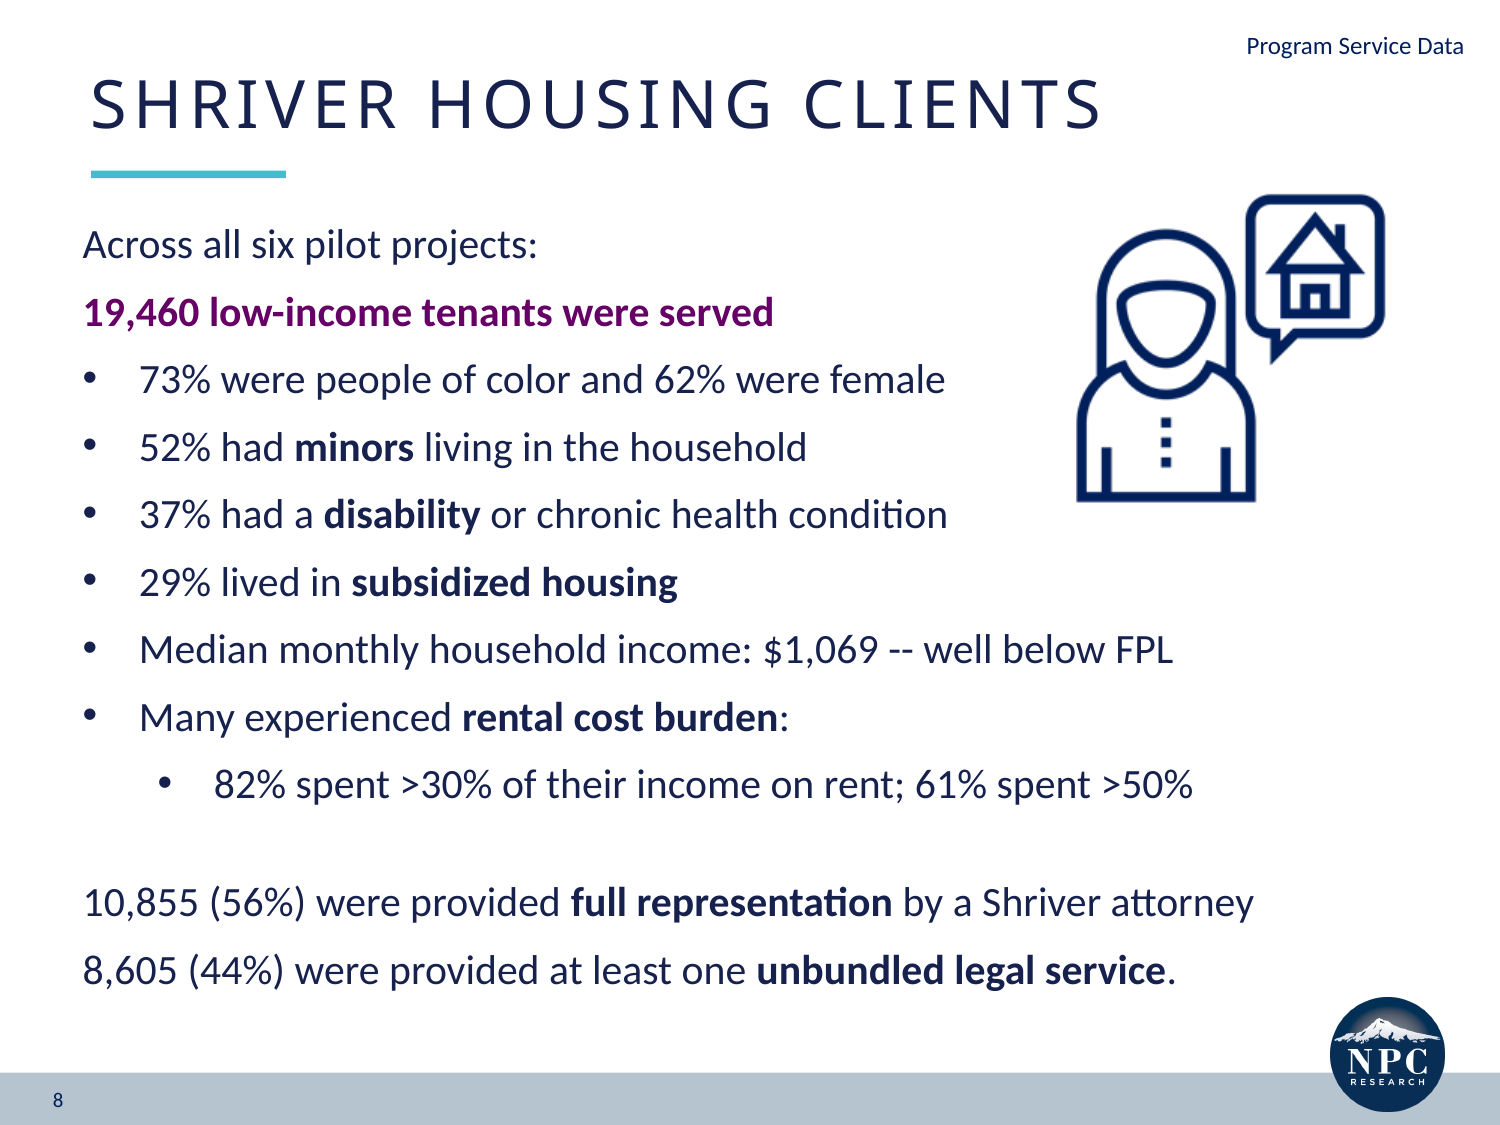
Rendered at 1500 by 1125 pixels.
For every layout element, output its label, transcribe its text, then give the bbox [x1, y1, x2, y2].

text_box [91, 170, 286, 179]
text_box Across all six pilot projects: 19,460 low-income tenants were served 73% were people of color and 62% were female 52% had minors living in the household 37% had a disability or chronic health condition 29% lived in subsidized housing Median monthly household income: $1,069 -- well below FPL Many experienced rental cost burden: 82% spent >30% of their income on rent; 61% spent >50% 10,855 (56%) were provided full representation by a Shriver attorney 8,605 (44%) were provided at least one unbundled legal service. [67, 204, 1403, 1001]
picture [1330, 997, 1445, 1112]
text_box SHRIVER HOUSING CLIENTS [75, 69, 1338, 149]
text_box Program Service Data [1232, 21, 1493, 67]
picture [1055, 170, 1409, 516]
